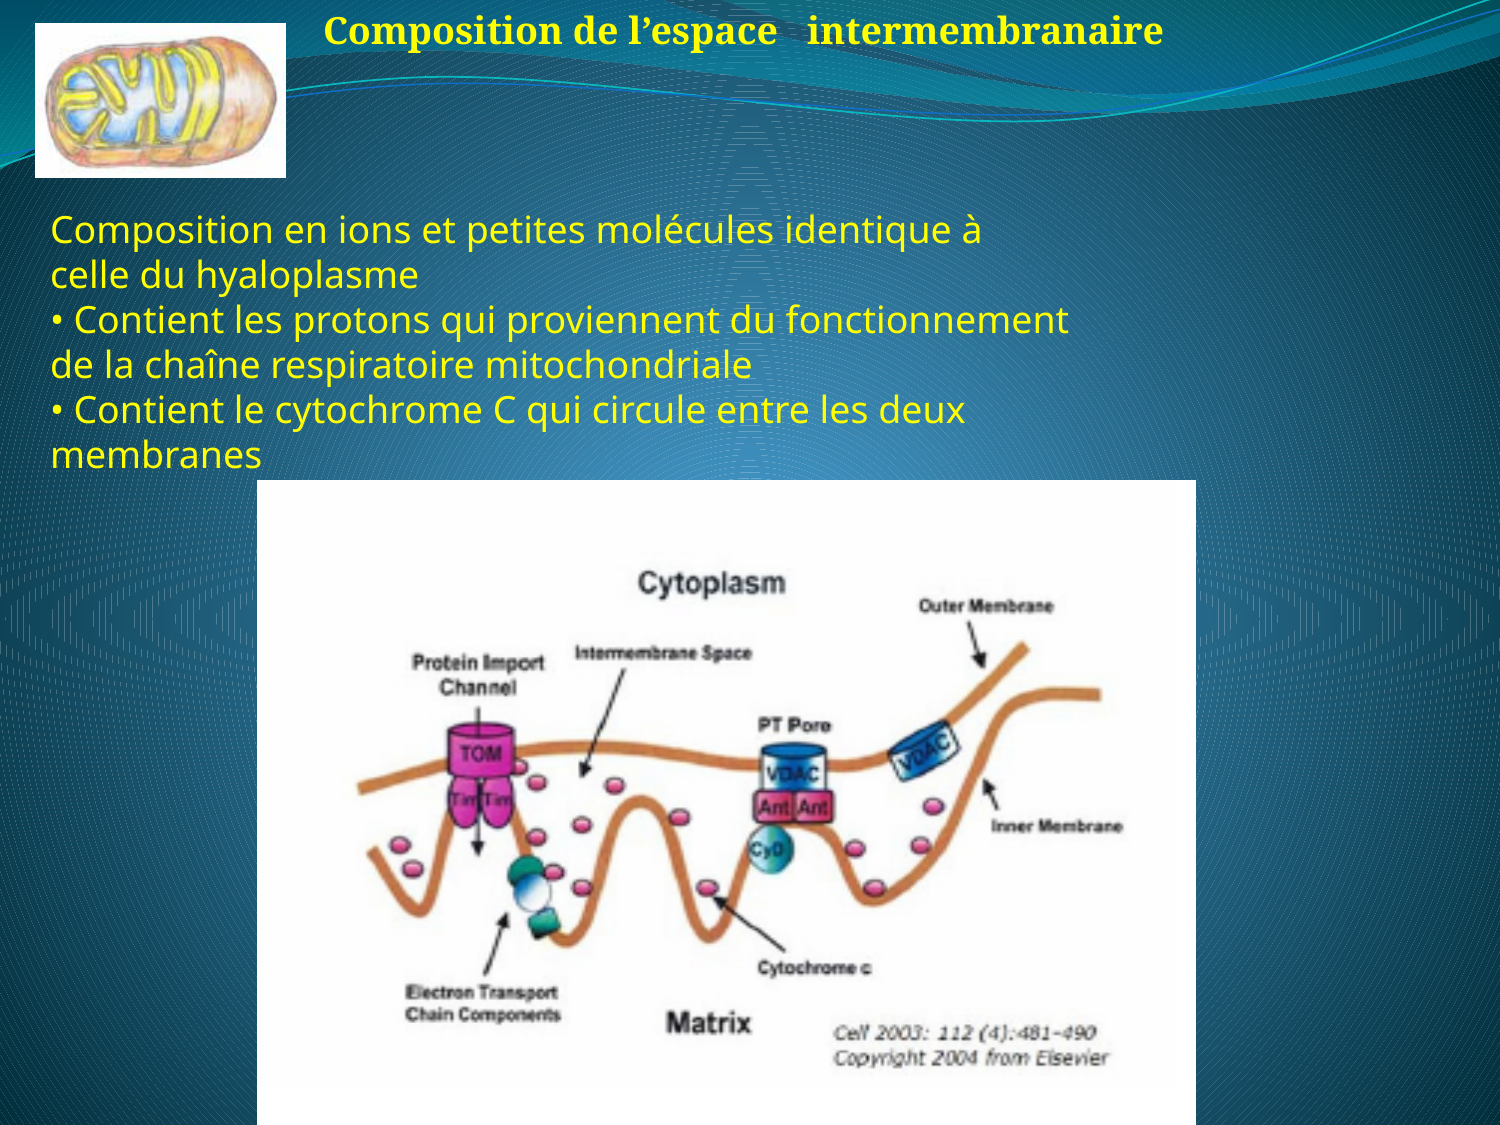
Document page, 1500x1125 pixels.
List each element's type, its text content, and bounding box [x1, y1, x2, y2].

text_box Composition de l’espace intermembranaire [70, 0, 1418, 60]
picture [34, 24, 286, 179]
text_box Composition en ions et petites molécules identique à celle du hyaloplasme • Contient les protons qui proviennent du fonctionnement de la chaîne respiratoire mitochondriale • Contient le cytochrome C qui circule entre les deux membranes [35, 199, 1500, 484]
picture [257, 480, 1196, 1125]
